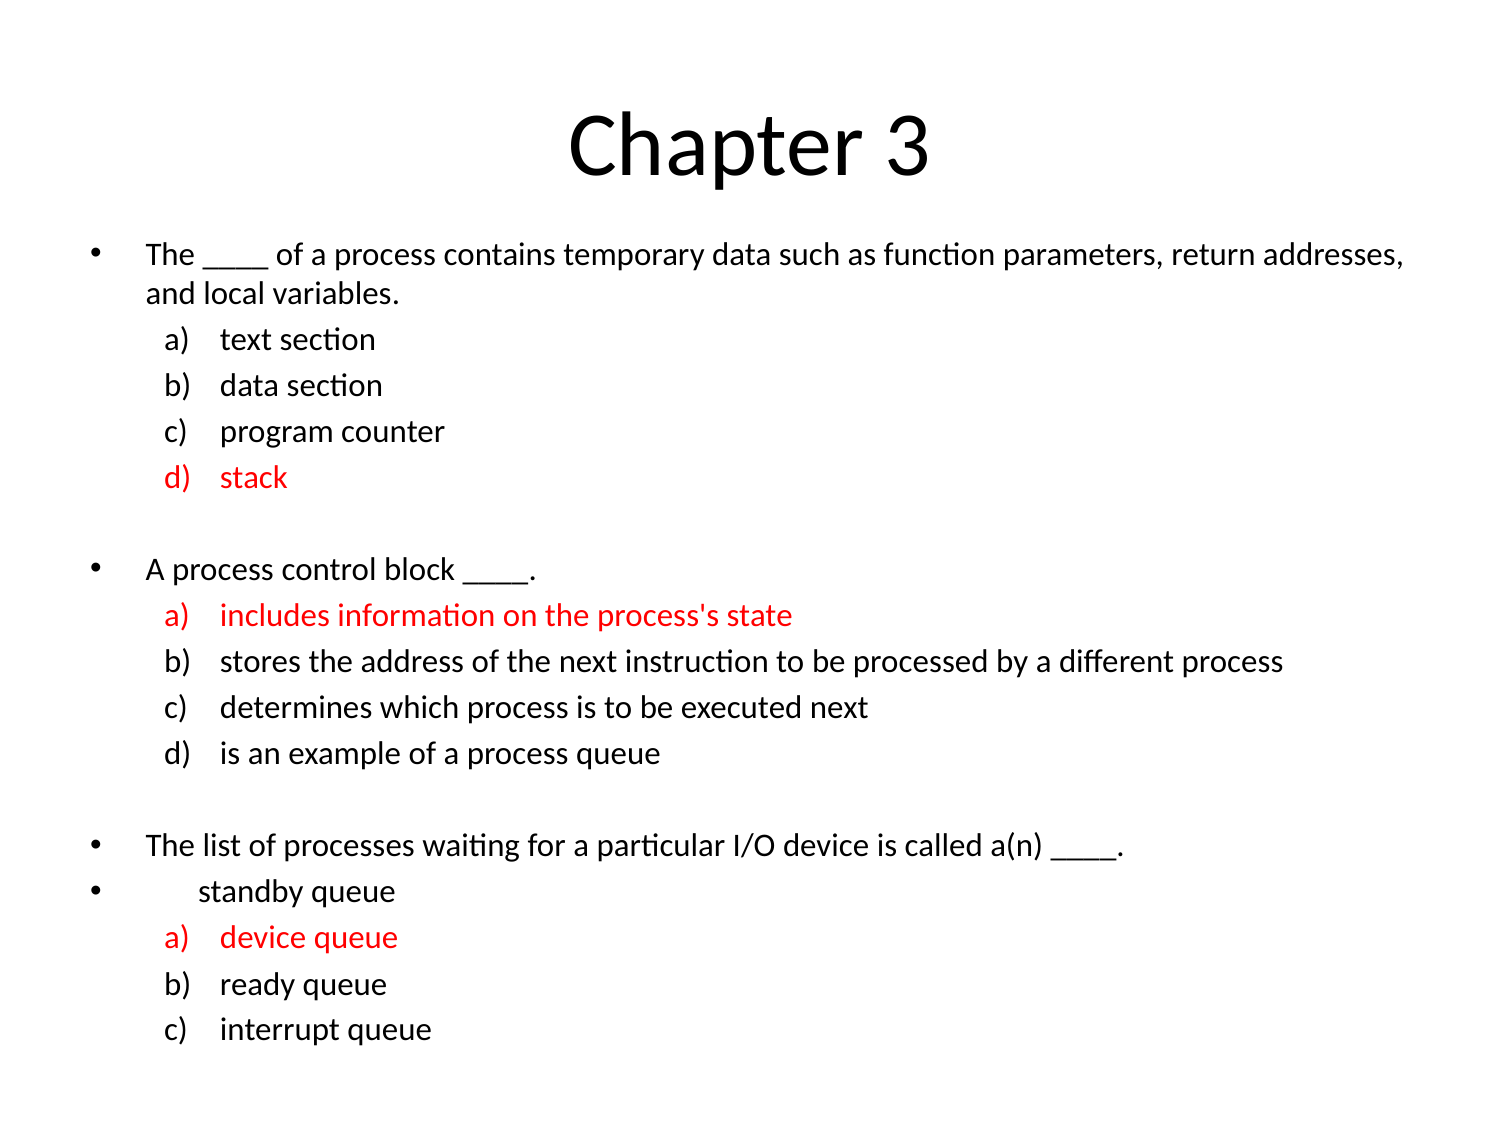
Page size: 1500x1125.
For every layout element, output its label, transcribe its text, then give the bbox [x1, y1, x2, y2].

title Chapter 3 [75, 45, 1425, 233]
list The ____ of a process contains temporary data such as function parameters, return addresses, and local variables. text section data section program counter stack A process control block ____. includes information on the process's state stores the address of the next instruction to be processed by a different process determines which process is to be executed next is an example of a process queue The list of processes waiting for a particular I/O device is called a(n) ____. standby queue device queue ready queue interrupt queue [75, 233, 1425, 1063]
